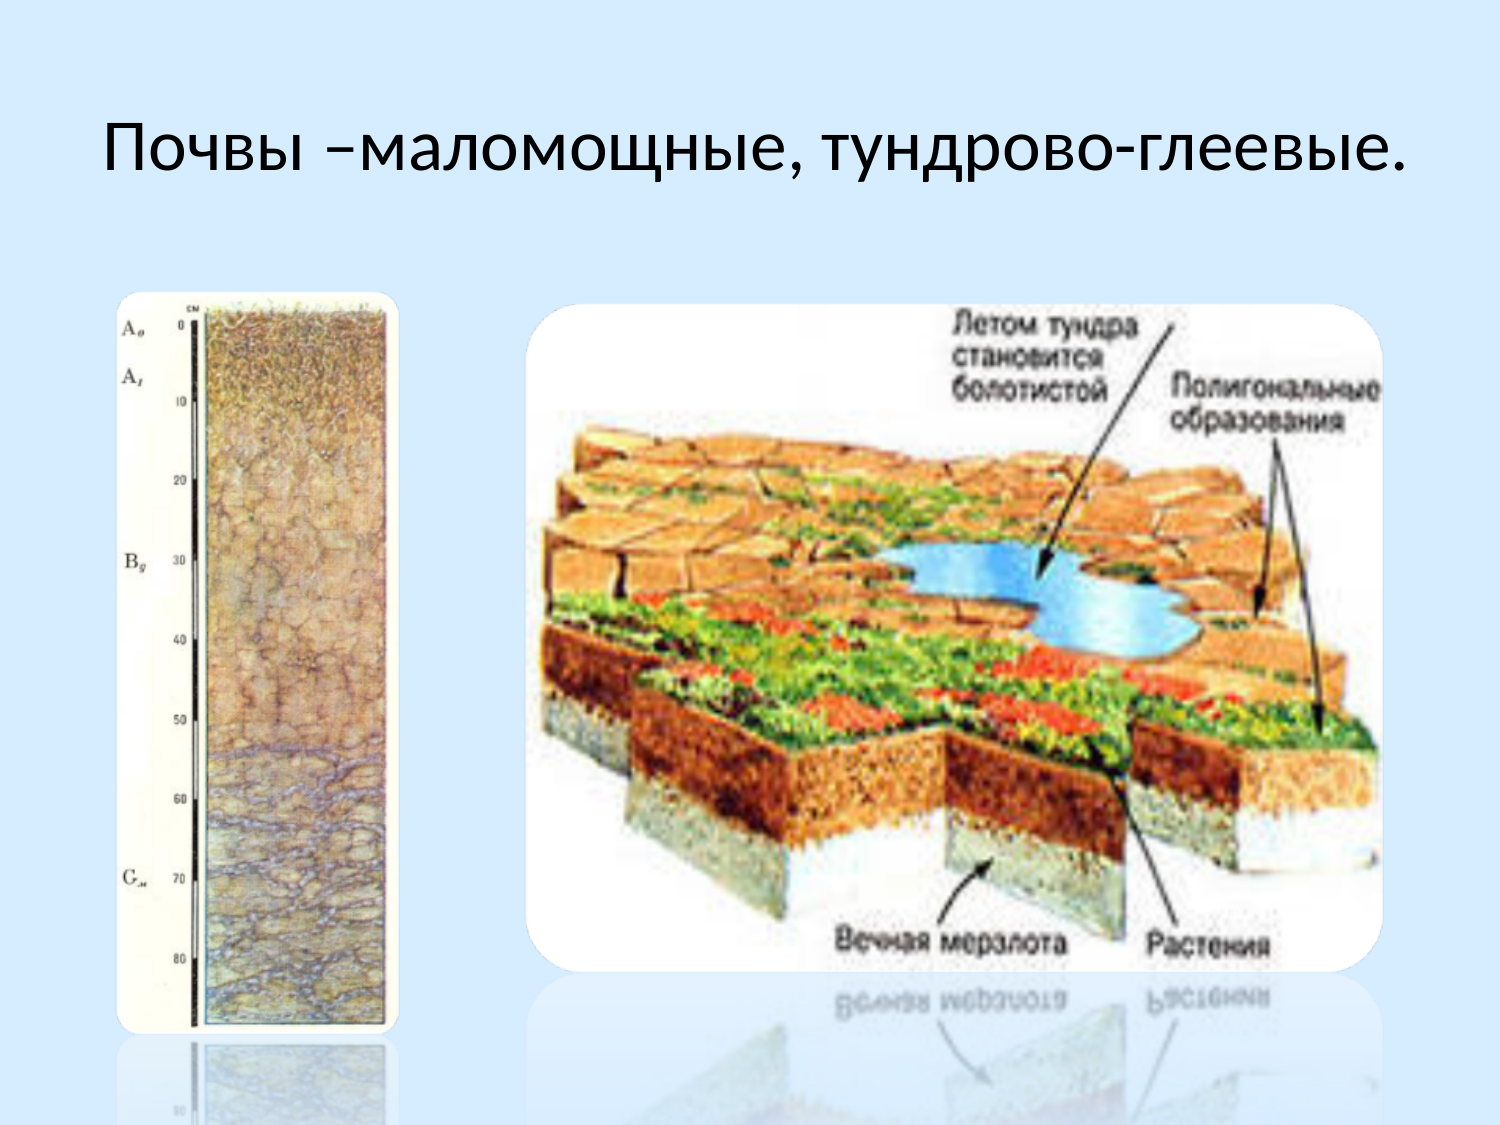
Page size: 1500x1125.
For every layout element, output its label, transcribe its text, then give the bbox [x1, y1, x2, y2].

picture [522, 303, 1388, 1125]
title Почвы –маломощные, тундрово-глеевые. [81, 46, 1433, 235]
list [112, 291, 403, 1125]
